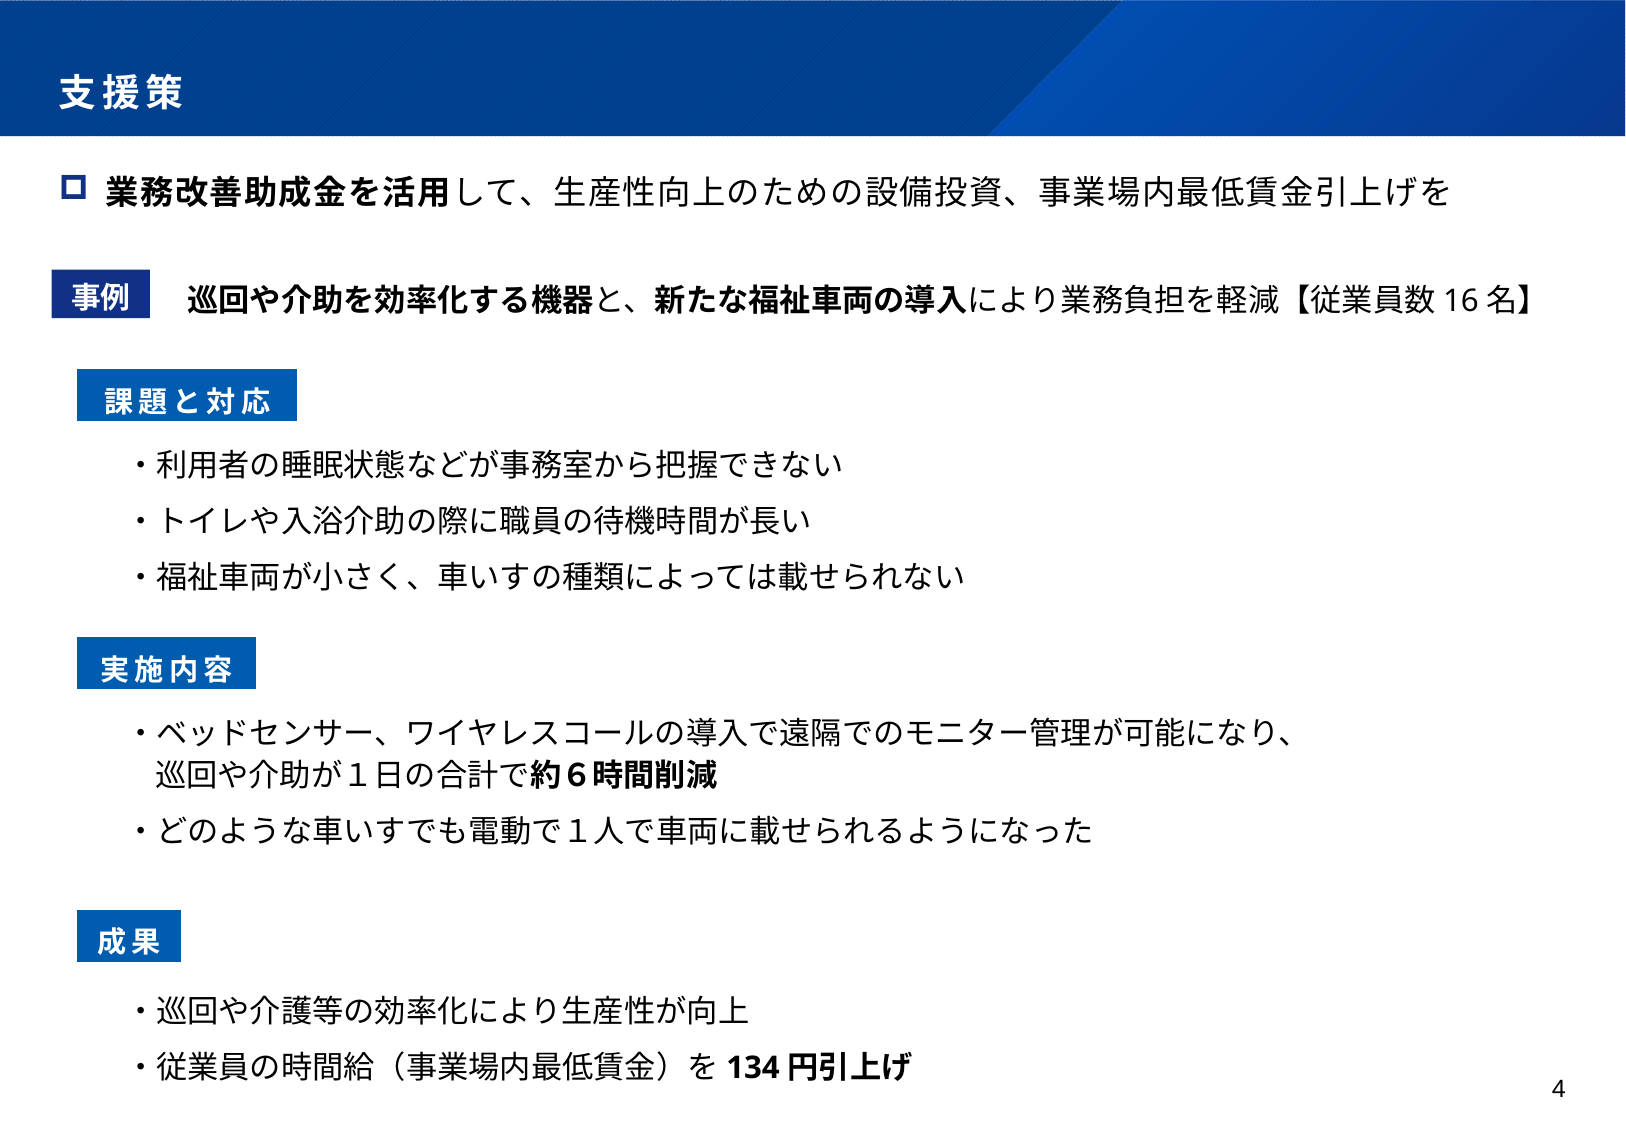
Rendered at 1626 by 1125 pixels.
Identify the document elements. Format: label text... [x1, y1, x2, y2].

text_box 巡回や介助を効率化する機器と、新たな福祉車両の導入により業務負担を軽減【従業員数16名】 [187, 276, 1625, 318]
text_box ・利用者の睡眠状態などが事務室から把握できない ・トイレや入浴介助の際に職員の待機時間が長い ・福祉車両が小さく、車いすの種類によっては載せられない [124, 440, 1608, 596]
text_box 事例 [51, 268, 151, 319]
slide_number 4 [1462, 1072, 1566, 1118]
text_box ・ベッドセンサー、ワイヤレスコールの導入で遠隔でのモニター管理が可能になり、巡回や介助が１日の合計で約６時間削減 ・どのような車いすでも電動で１人で車両に載せられるようになった [124, 708, 1338, 849]
text_box 課題と対応 [71, 362, 304, 428]
text_box 成果 [71, 903, 188, 969]
text_box 実施内容 [71, 630, 263, 696]
list 業務改善助成金を活用して、生産性向上のための設備投資、事業場内最低賃金引上げを [0, 135, 1625, 233]
title 支援策 [0, 0, 1625, 135]
text_box ・巡回や介護等の効率化により生産性が向上 ・従業員の時間給（事業場内最低賃金）を134円引上げ [125, 987, 1518, 1086]
